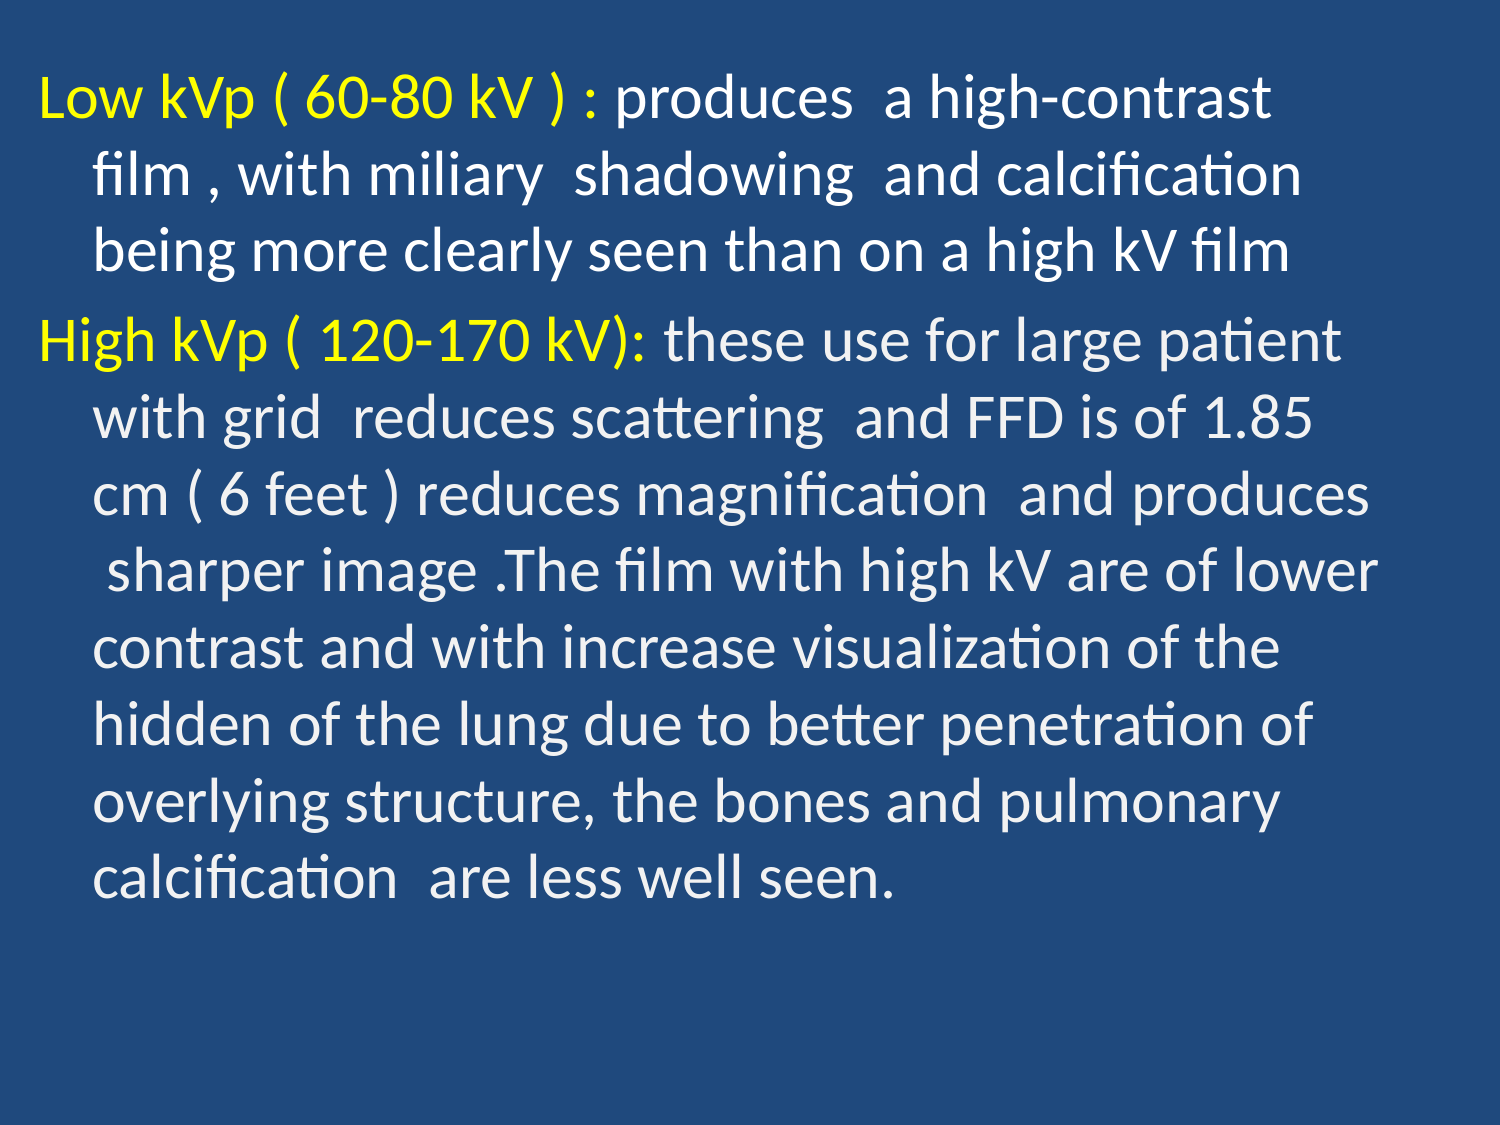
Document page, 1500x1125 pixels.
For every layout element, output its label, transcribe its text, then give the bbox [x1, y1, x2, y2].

list Low kVp ( 60-80 kV ) : produces a high-contrast film , with miliary shadowing and calcification being more clearly seen than on a high kV film High kVp ( 120-170 kV): these use for large patient with grid reduces scattering and FFD is of 1.85 cm ( 6 feet ) reduces magnification and produces sharper image .The film with high kV are of lower contrast and with increase visualization of the hidden of the lung due to better penetration of overlying structure, the bones and pulmonary calcification are less well seen. [23, 46, 1397, 1090]
